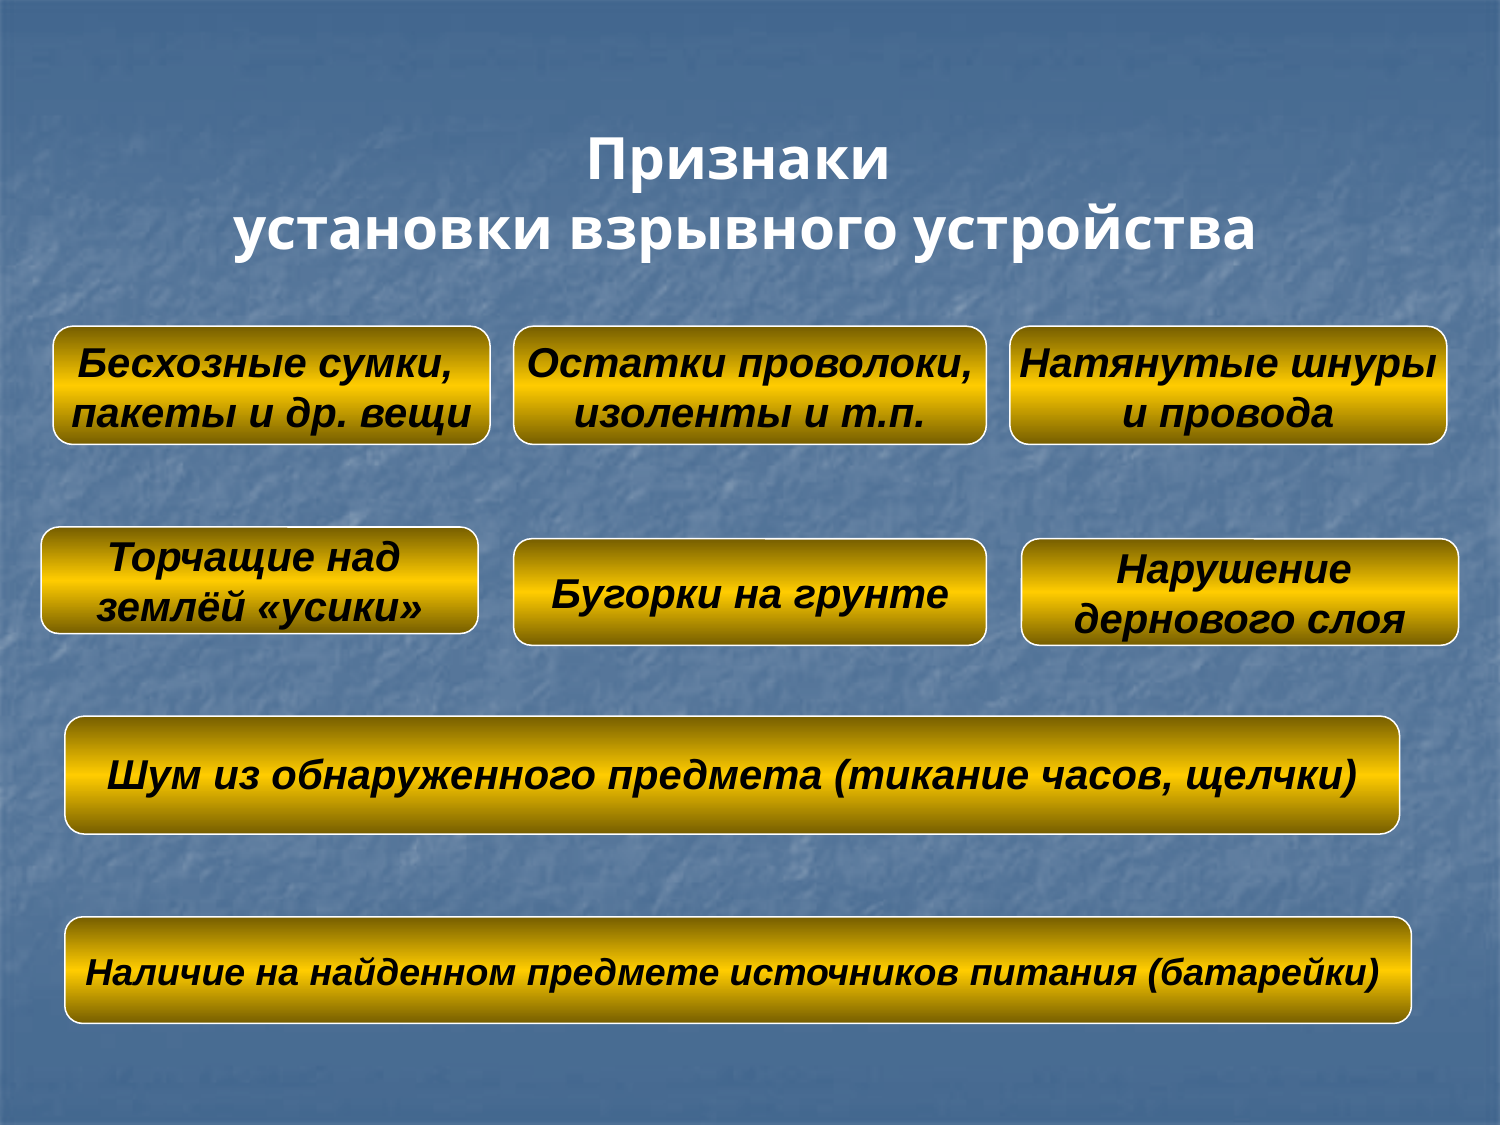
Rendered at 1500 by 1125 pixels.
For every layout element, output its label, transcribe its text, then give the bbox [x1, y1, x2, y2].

text_box Бугорки на грунте [513, 538, 987, 646]
text_box Натянутые шнуры и провода [1009, 326, 1447, 445]
text_box Остатки проволоки, изоленты и т.п. [513, 326, 987, 445]
text_box Бесхозные сумки, пакеты и др. вещи [53, 326, 491, 445]
list Признаки установки взрывного устройства [135, 113, 1341, 362]
text_box Наличие на найденном предмете источников питания (батарейки) [64, 916, 1412, 1024]
text_box Торчащие над землёй «усики» [41, 526, 479, 634]
text_box Нарушение дернового слоя [1021, 538, 1459, 646]
text_box Шум из обнаруженного предмета (тикание часов, щелчки) [64, 716, 1400, 835]
